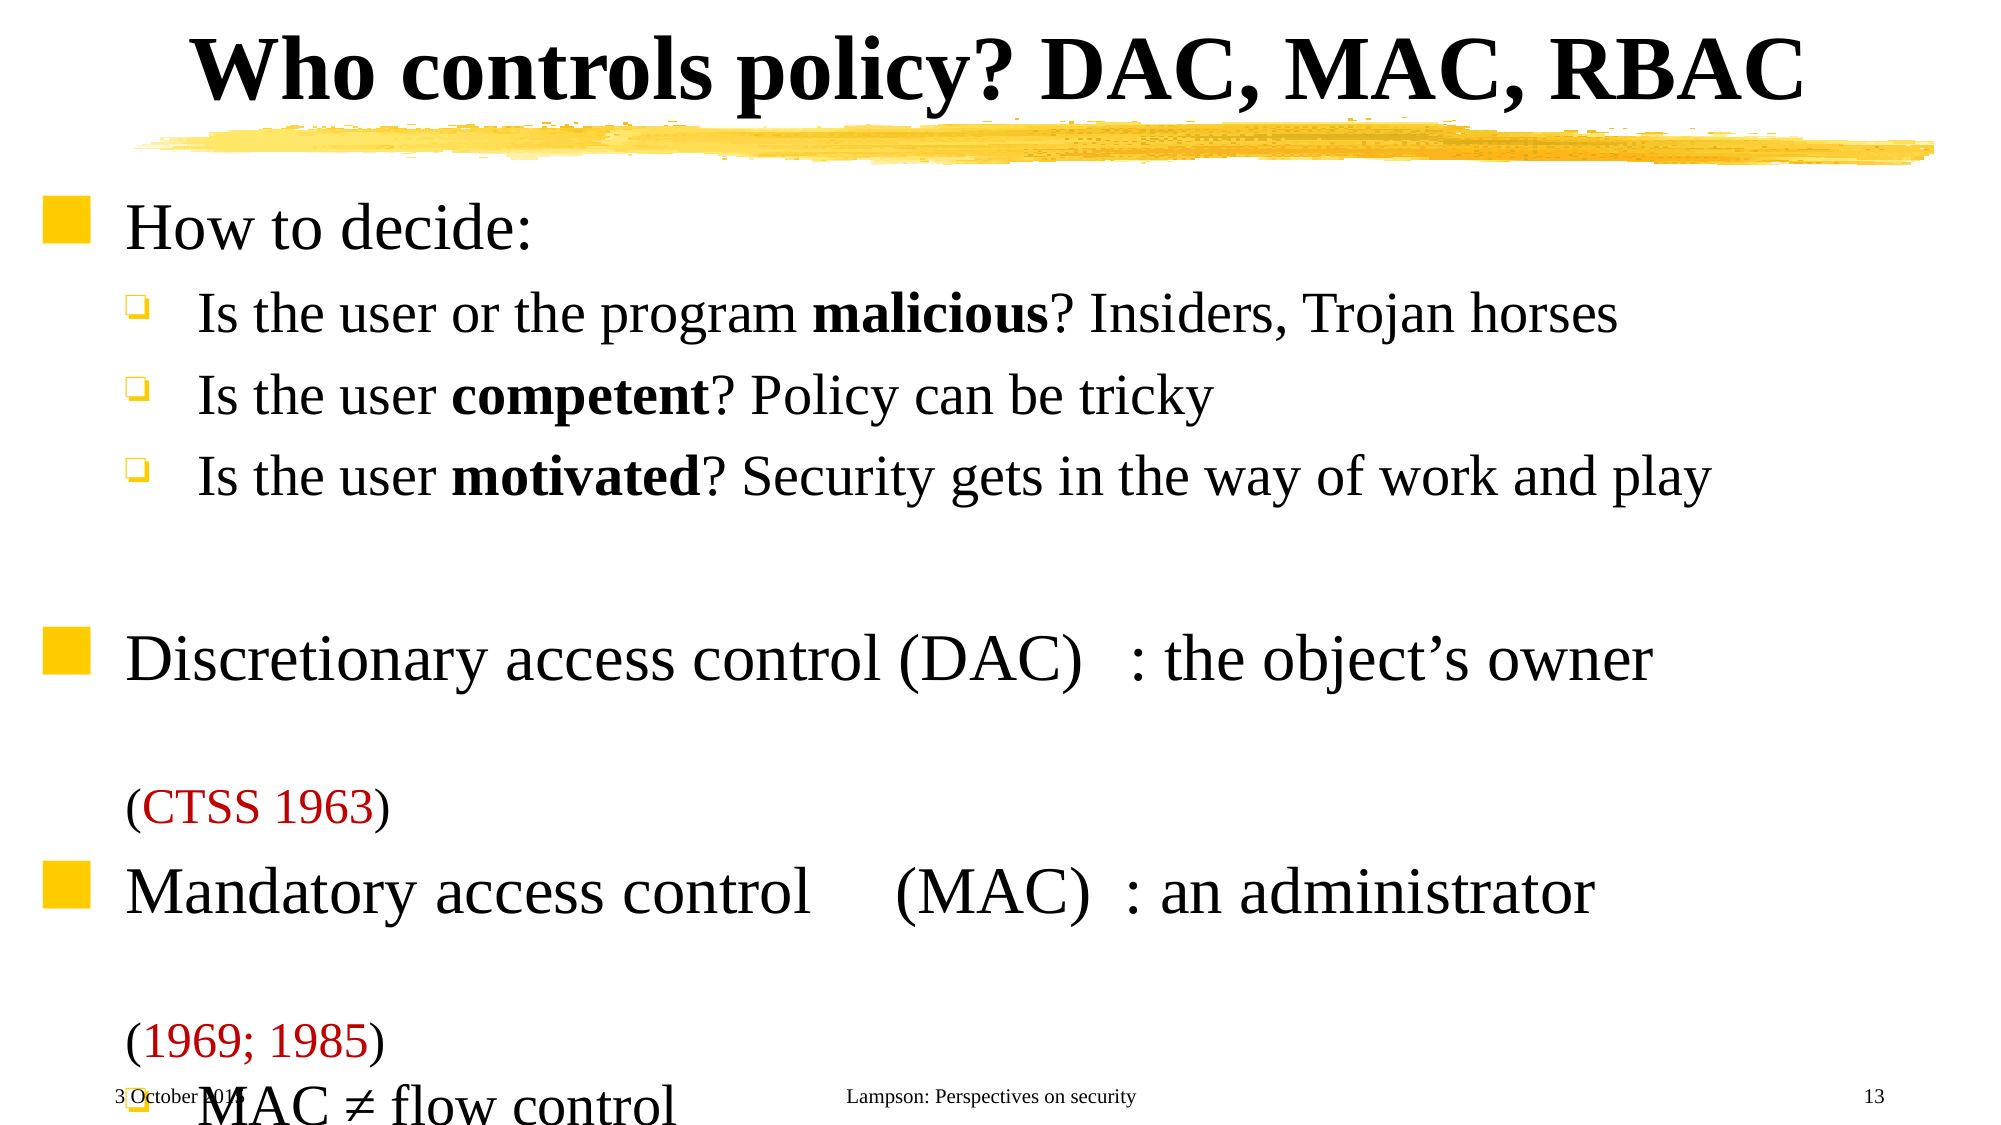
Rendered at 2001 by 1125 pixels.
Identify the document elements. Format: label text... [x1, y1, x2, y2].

picture [133, 126, 1934, 174]
title Who controls policy? DAC, MAC, RBAC [0, 24, 2000, 126]
footer Lampson: Perspectives on security [599, 1074, 1384, 1113]
list How to decide: Is the user or the program malicious? Insiders, Trojan horses Is the user competent? Policy can be tricky Is the user motivated? Security gets in the way of work and play Discretionary access control (DAC) : the object’s owner (CTSS 1963) Mandatory access control (MAC) : an administrator (1969; 1985) MAC ≠ flow control Role based access control (RBAC): the app designer (NIST 1992) Administrator just populates the roles [33, 174, 1988, 1051]
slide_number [99, 1074, 467, 1113]
slide_number 13 [1483, 1074, 1901, 1113]
